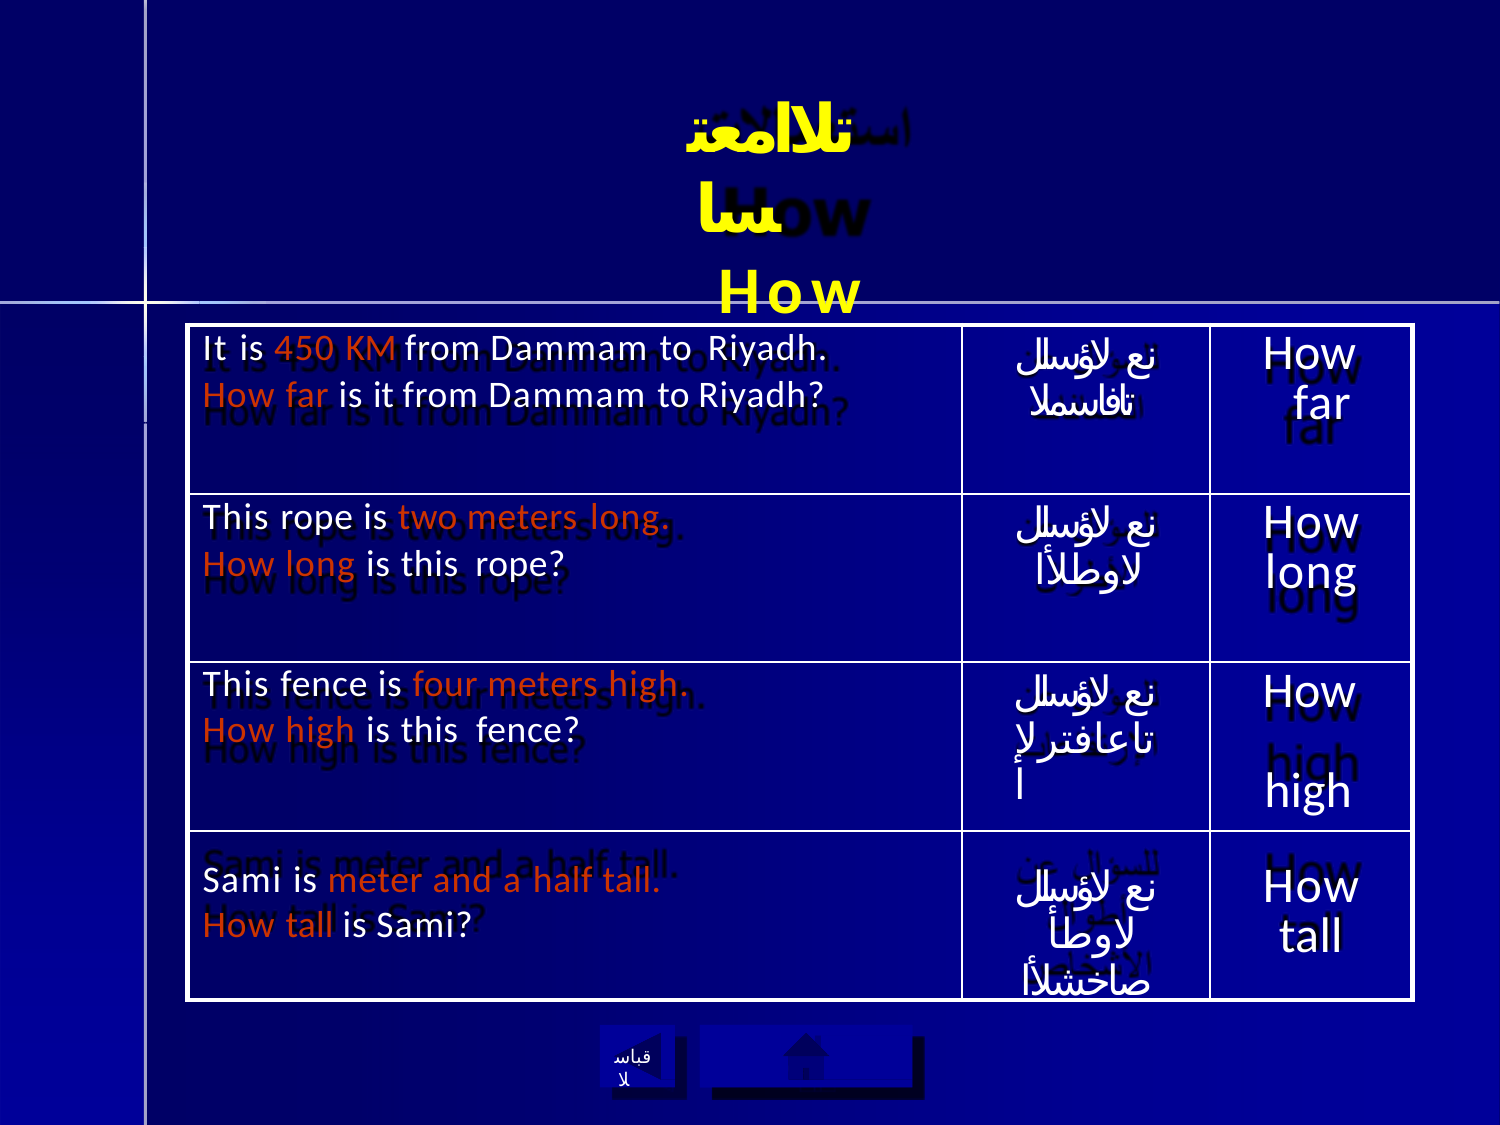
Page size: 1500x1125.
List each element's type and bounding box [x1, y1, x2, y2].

title [693, 83, 913, 302]
table_cell [146, 486, 1432, 1044]
text_box [0, 0, 693, 1125]
text_box [699, 1024, 925, 1100]
picture [147, 304, 1500, 1125]
picture [0, 304, 143, 1125]
text_box [599, 1024, 688, 1100]
text_box [633, 65, 957, 294]
table_header [146, 302, 1432, 486]
